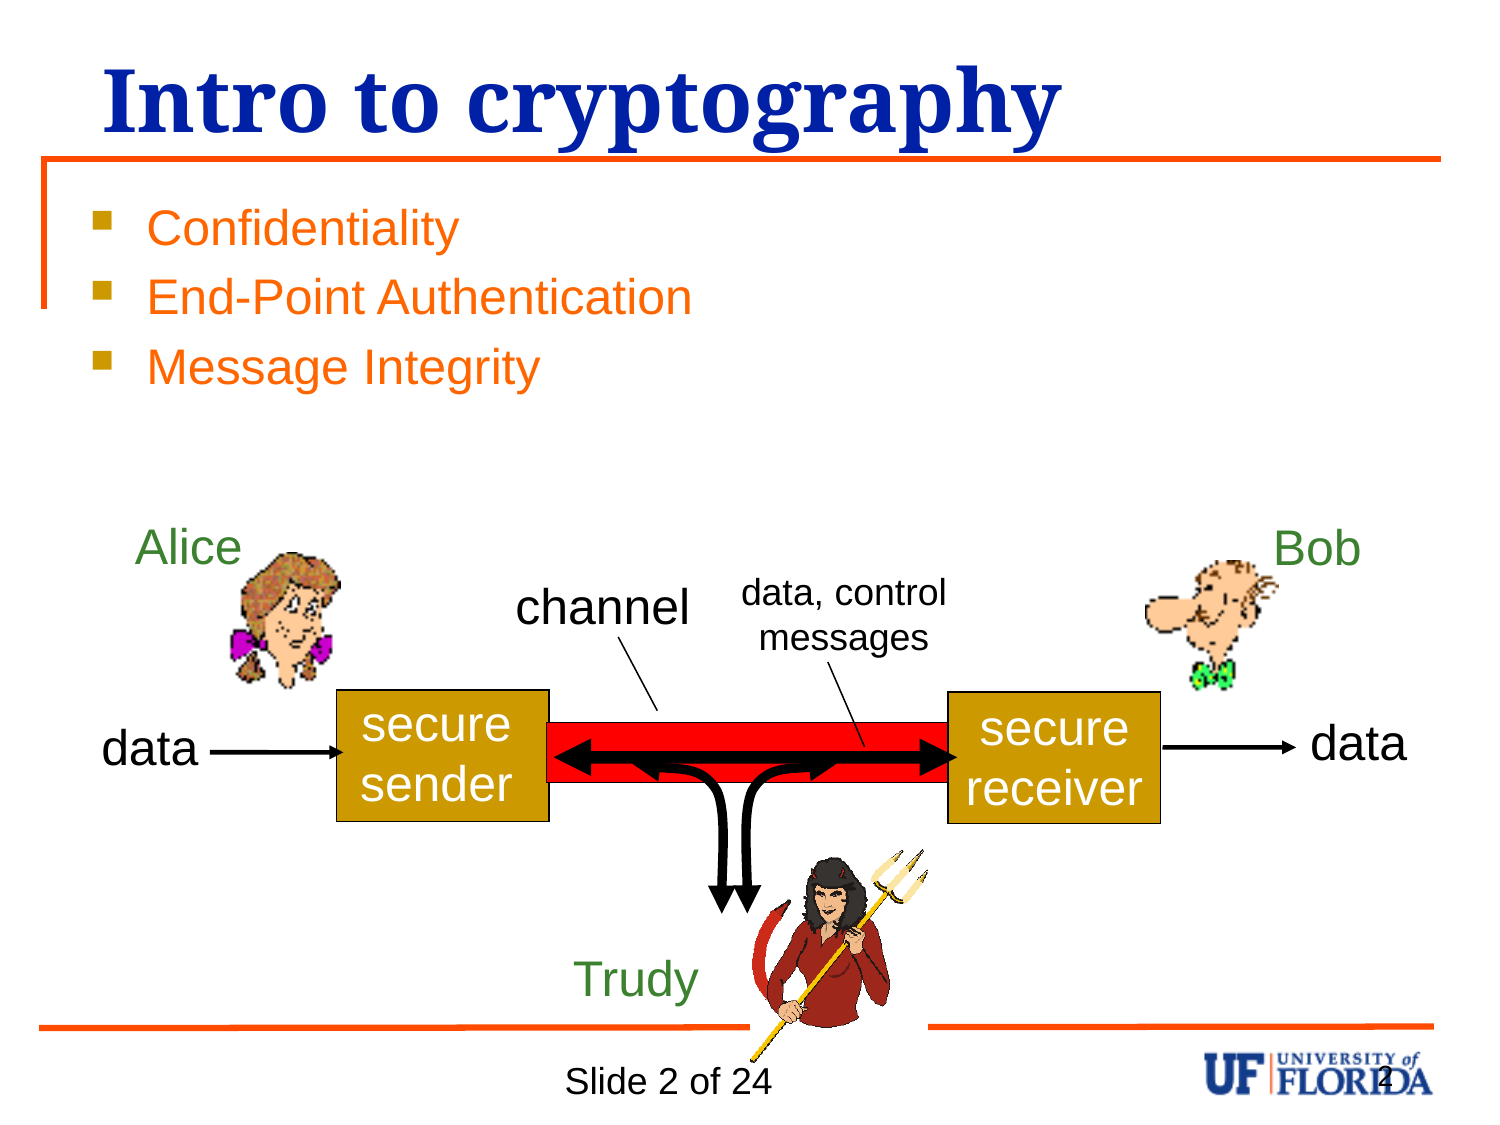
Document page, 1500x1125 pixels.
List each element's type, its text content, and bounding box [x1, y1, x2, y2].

text_box data [1295, 703, 1423, 778]
text_box [632, 759, 728, 914]
text_box channel [500, 567, 688, 643]
text_box data, control messages [688, 560, 999, 666]
text_box secure receiver [950, 687, 1159, 823]
text_box [1162, 741, 1295, 754]
text_box [746, 759, 837, 851]
text_box Bob [1258, 508, 1377, 584]
text_box data [86, 708, 214, 783]
slide_number 2 [1362, 1050, 1438, 1125]
title Intro to cryptography [87, 37, 1363, 187]
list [749, 849, 928, 1063]
text_box Alice [120, 506, 258, 582]
text_box [546, 722, 949, 783]
picture [1144, 560, 1279, 697]
text_box [336, 689, 549, 822]
text_box secure sender [345, 683, 528, 819]
picture [225, 552, 341, 695]
picture [1200, 1049, 1436, 1100]
list Confidentiality End-Point Authentication Message Integrity [74, 187, 1411, 454]
text_box Trudy [557, 939, 714, 1015]
text_box [214, 746, 344, 759]
text_box [553, 751, 958, 764]
